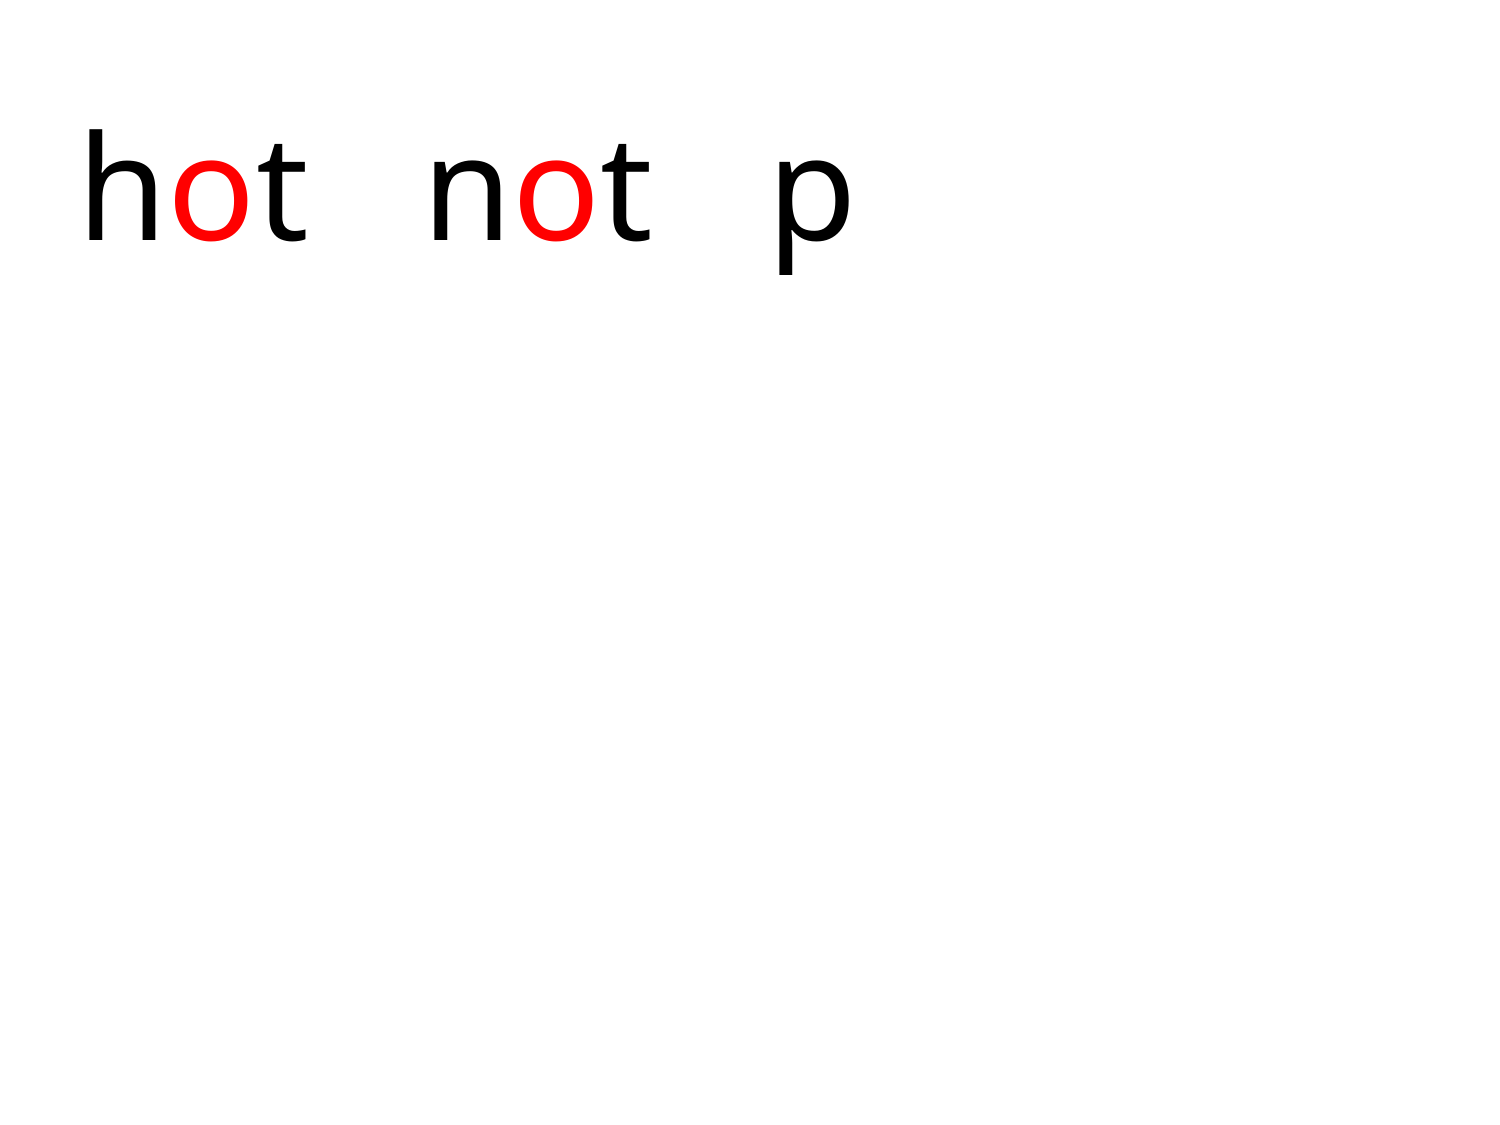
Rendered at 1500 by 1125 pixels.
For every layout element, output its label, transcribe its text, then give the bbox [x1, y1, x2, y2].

text_box hot not p [25, 87, 1485, 277]
